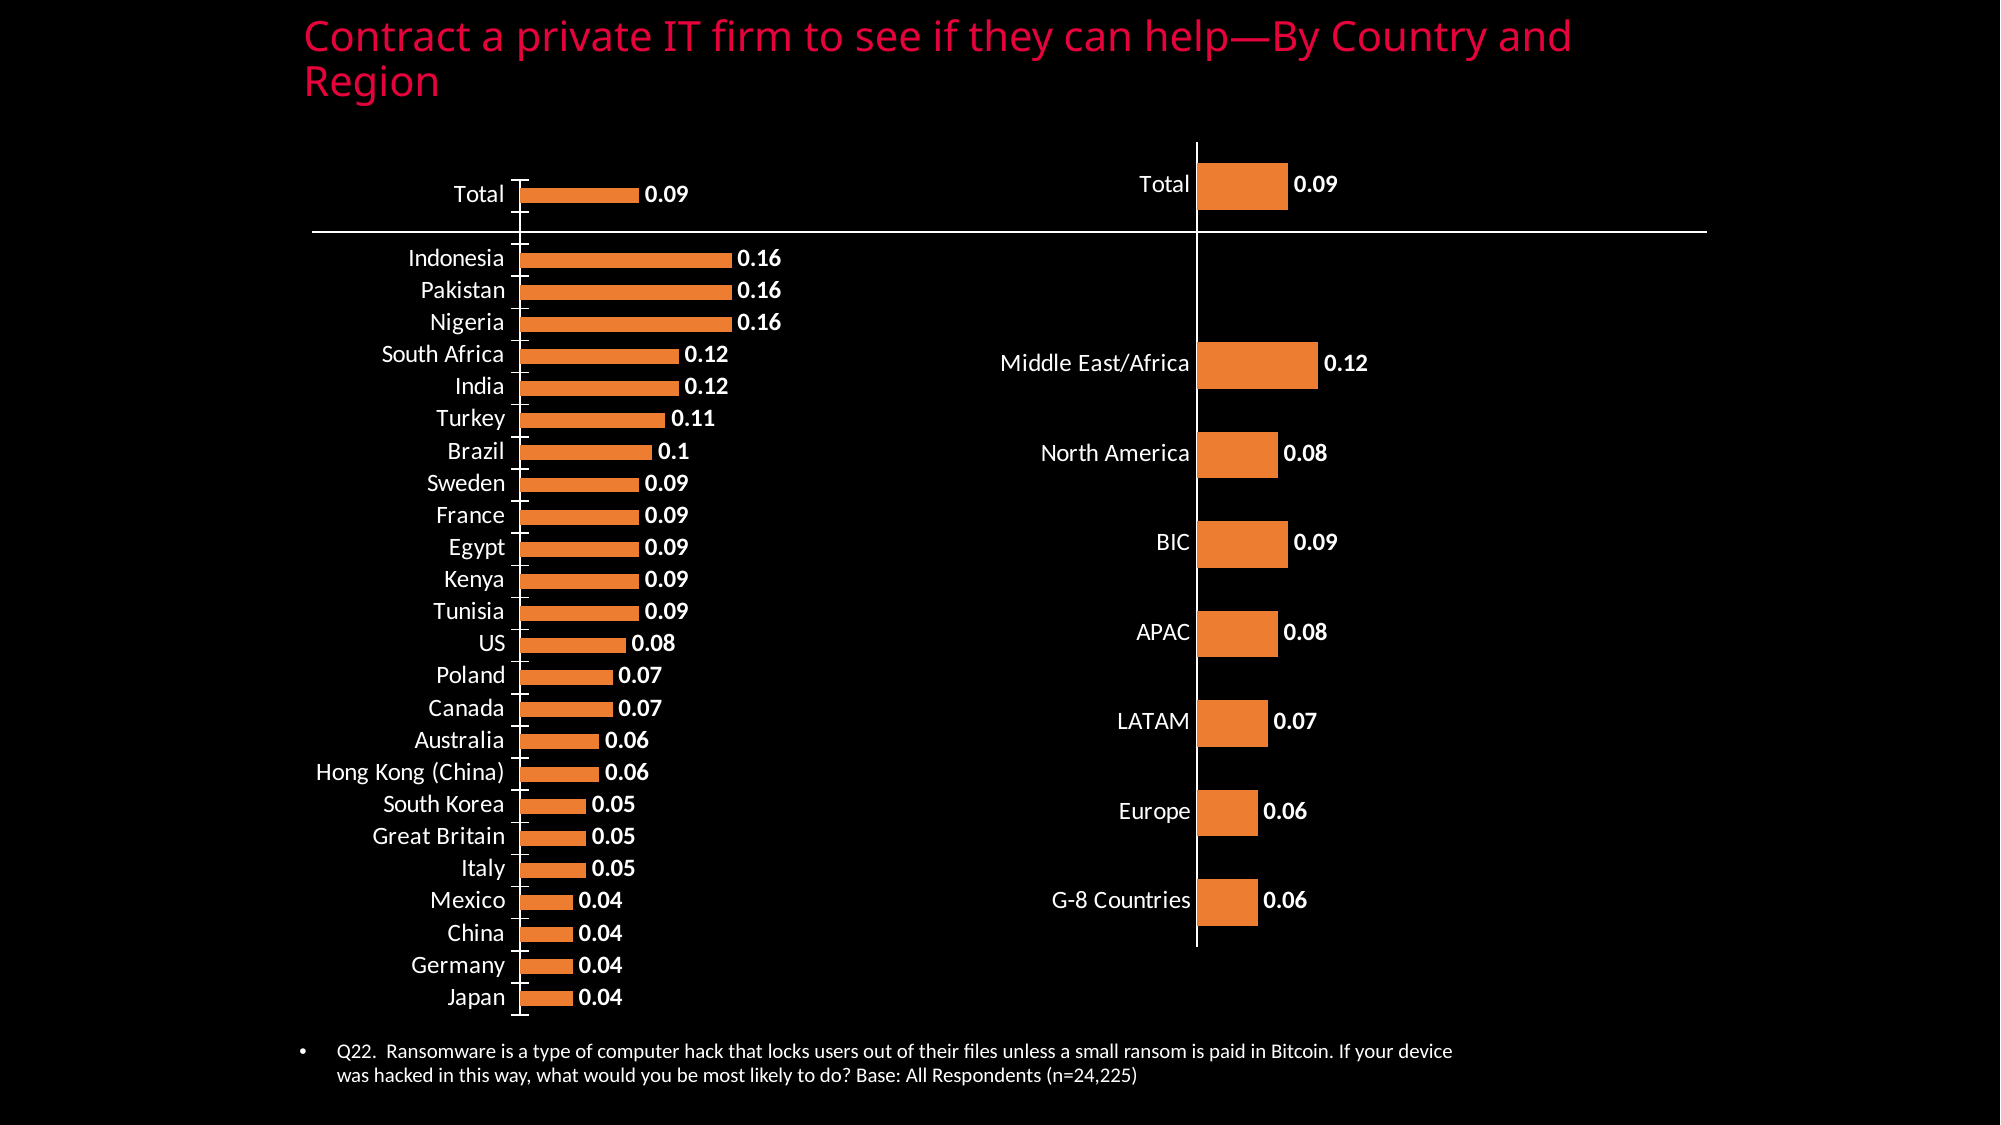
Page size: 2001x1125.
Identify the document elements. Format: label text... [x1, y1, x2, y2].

title Contract a private IT firm to see if they can help—By Country and Region [288, 37, 1707, 83]
list Q22. Ransomware is a type of computer hack that locks users out of their files unless a small ransom is paid in Bitcoin. If your device was hacked in this way, what would you be most likely to do? Base: All Respondents (n=24,225) [284, 1033, 1475, 1095]
chart [284, 124, 2000, 1033]
